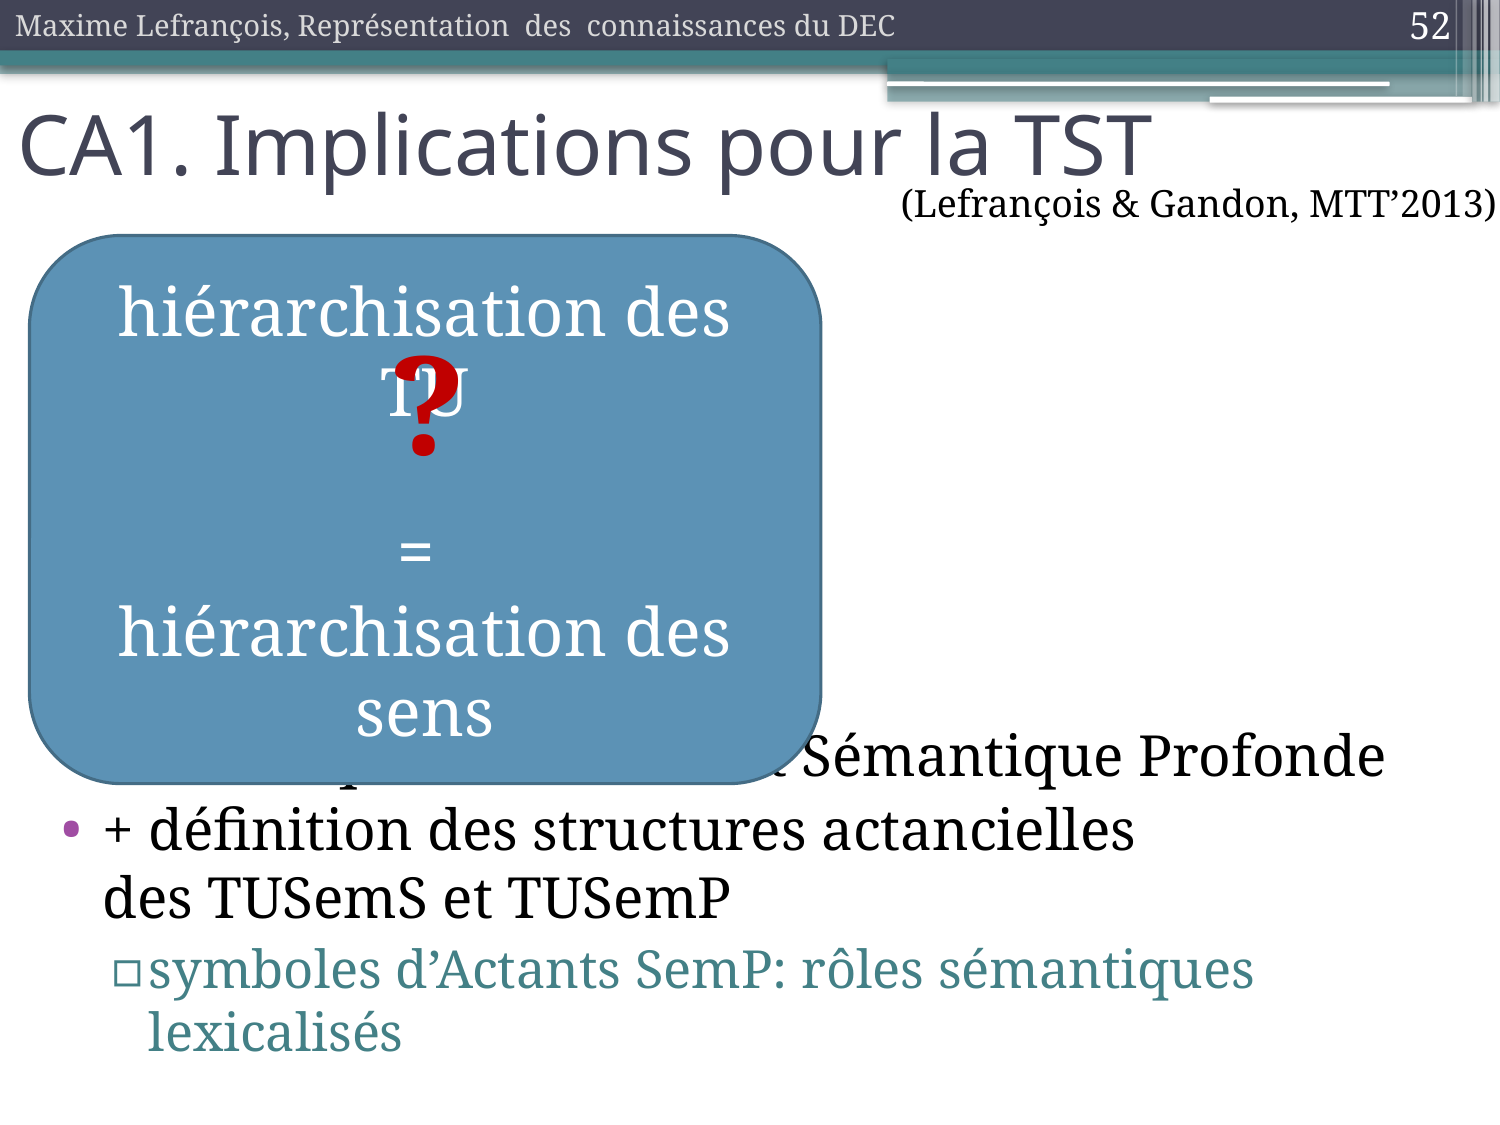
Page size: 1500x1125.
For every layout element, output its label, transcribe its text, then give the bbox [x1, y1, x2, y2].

slide_number 52 [1341, 50, 1466, 61]
text_box hiérarchisation des TU = hiérarchisation des sens [27, 233, 823, 786]
text_box ? [375, 311, 481, 491]
list Distinction Sémantique de Surface et Sémantique Profonde + définition des structures actancielles des TUSemS et TUSemP symboles d’Actants SemP: rôles sémantiques lexicalisés [29, 645, 1500, 1071]
title CA1. Implications pour la TST [2, 54, 1353, 230]
text_box Maxime Lefrançois, Représentation des connaissances du DEC [0, 0, 1500, 50]
text_box (Lefrançois & Gandon, MTT’2013) [885, 172, 1500, 233]
